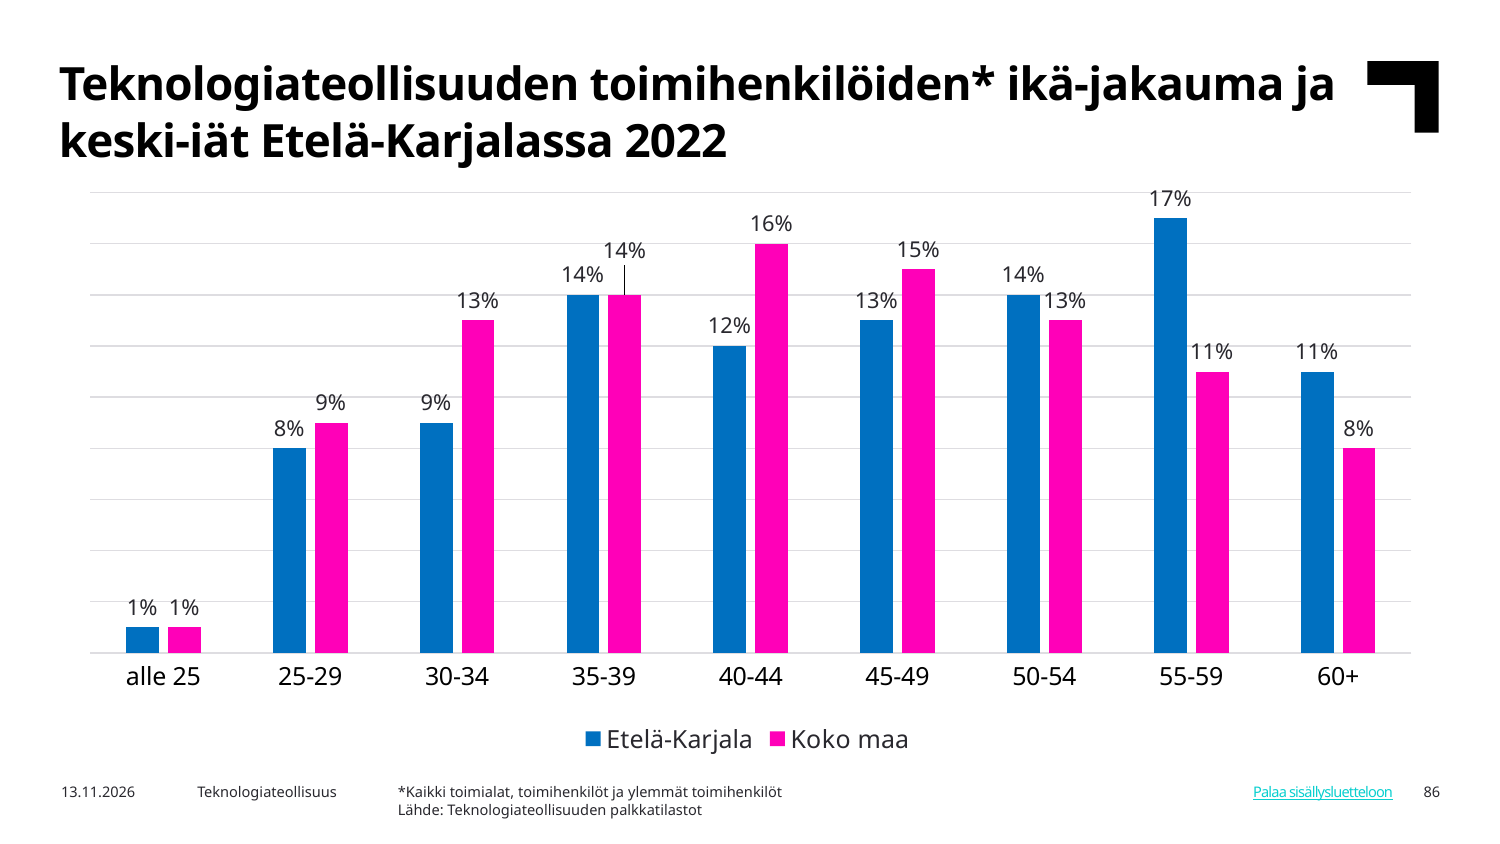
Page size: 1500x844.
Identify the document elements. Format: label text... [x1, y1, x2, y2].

text_box Palaa sisällysluetteloon [1247, 777, 1431, 809]
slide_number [46, 775, 182, 803]
slide_number 86 [1313, 775, 1456, 803]
list Teknologiateollisuuden toimihenkilöiden* ikä-jakauma ja keski-iät Etelä-Karjalassa 2022 [41, 46, 1439, 206]
list *Kaikki toimialat, toimihenkilöt ja ylemmät toimihenkilöt Lähde: Teknologiateollisuuden palkkatilastot [382, 775, 904, 824]
chart [62, 180, 1440, 763]
footer Teknologiateollisuus [182, 775, 382, 803]
